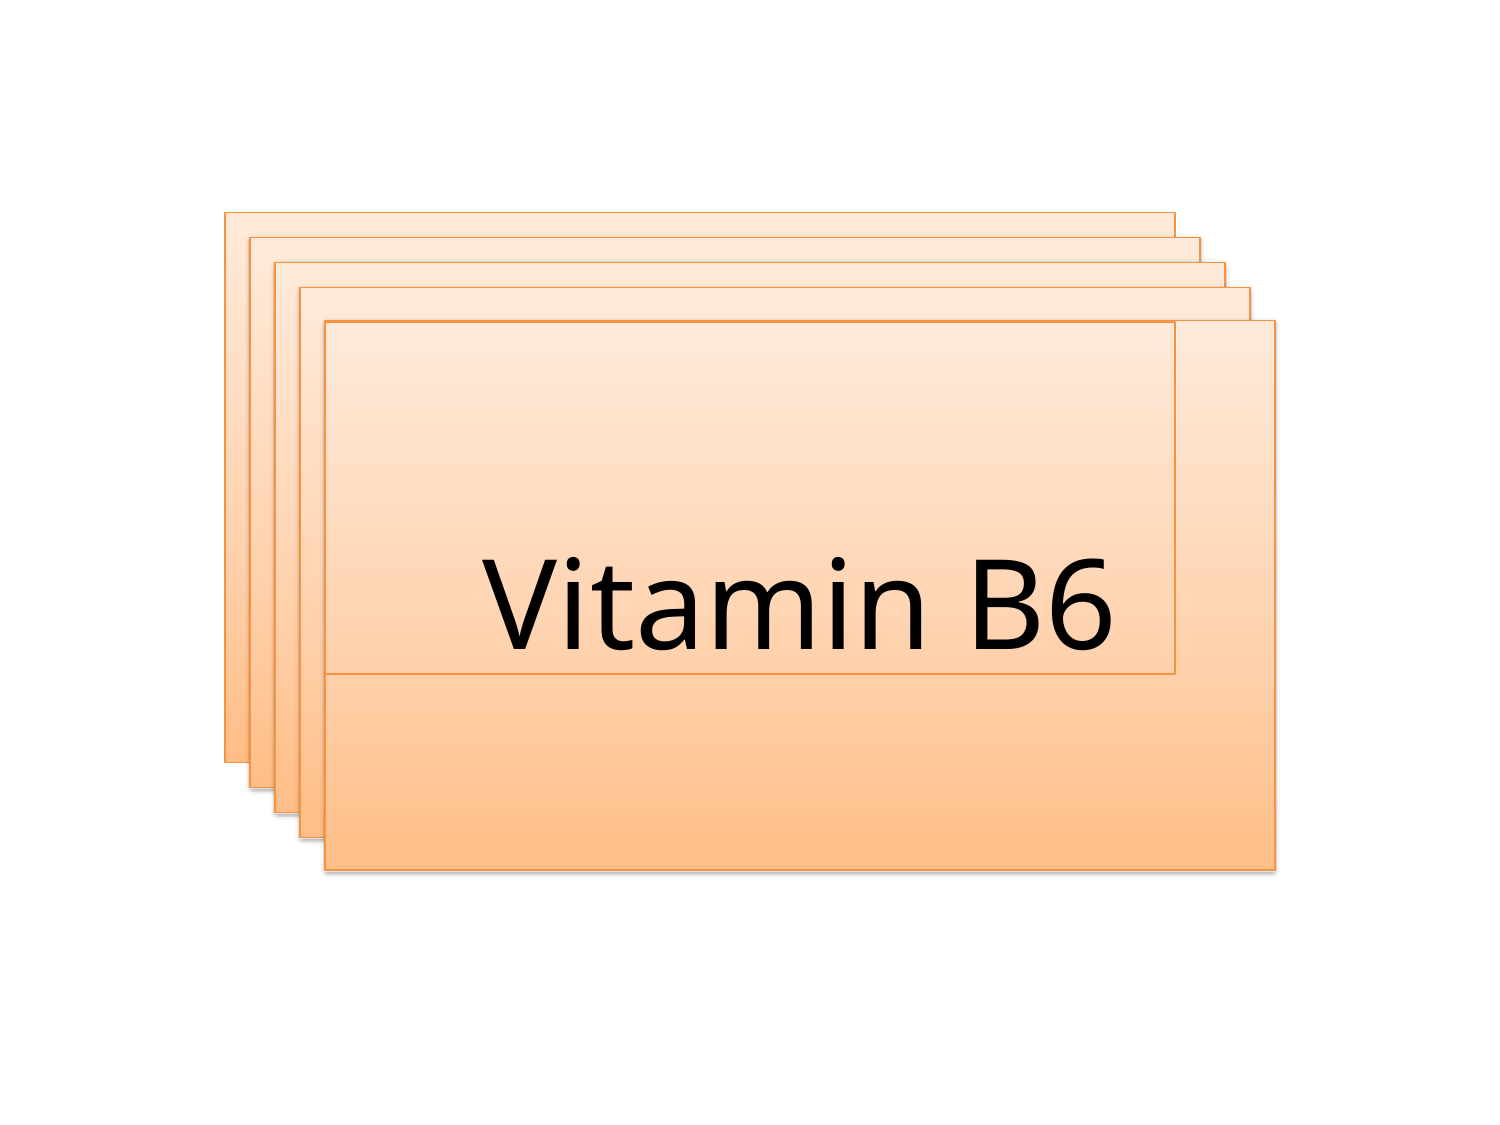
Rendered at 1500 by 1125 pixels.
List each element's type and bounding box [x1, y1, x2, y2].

text_box [216, 207, 1283, 881]
